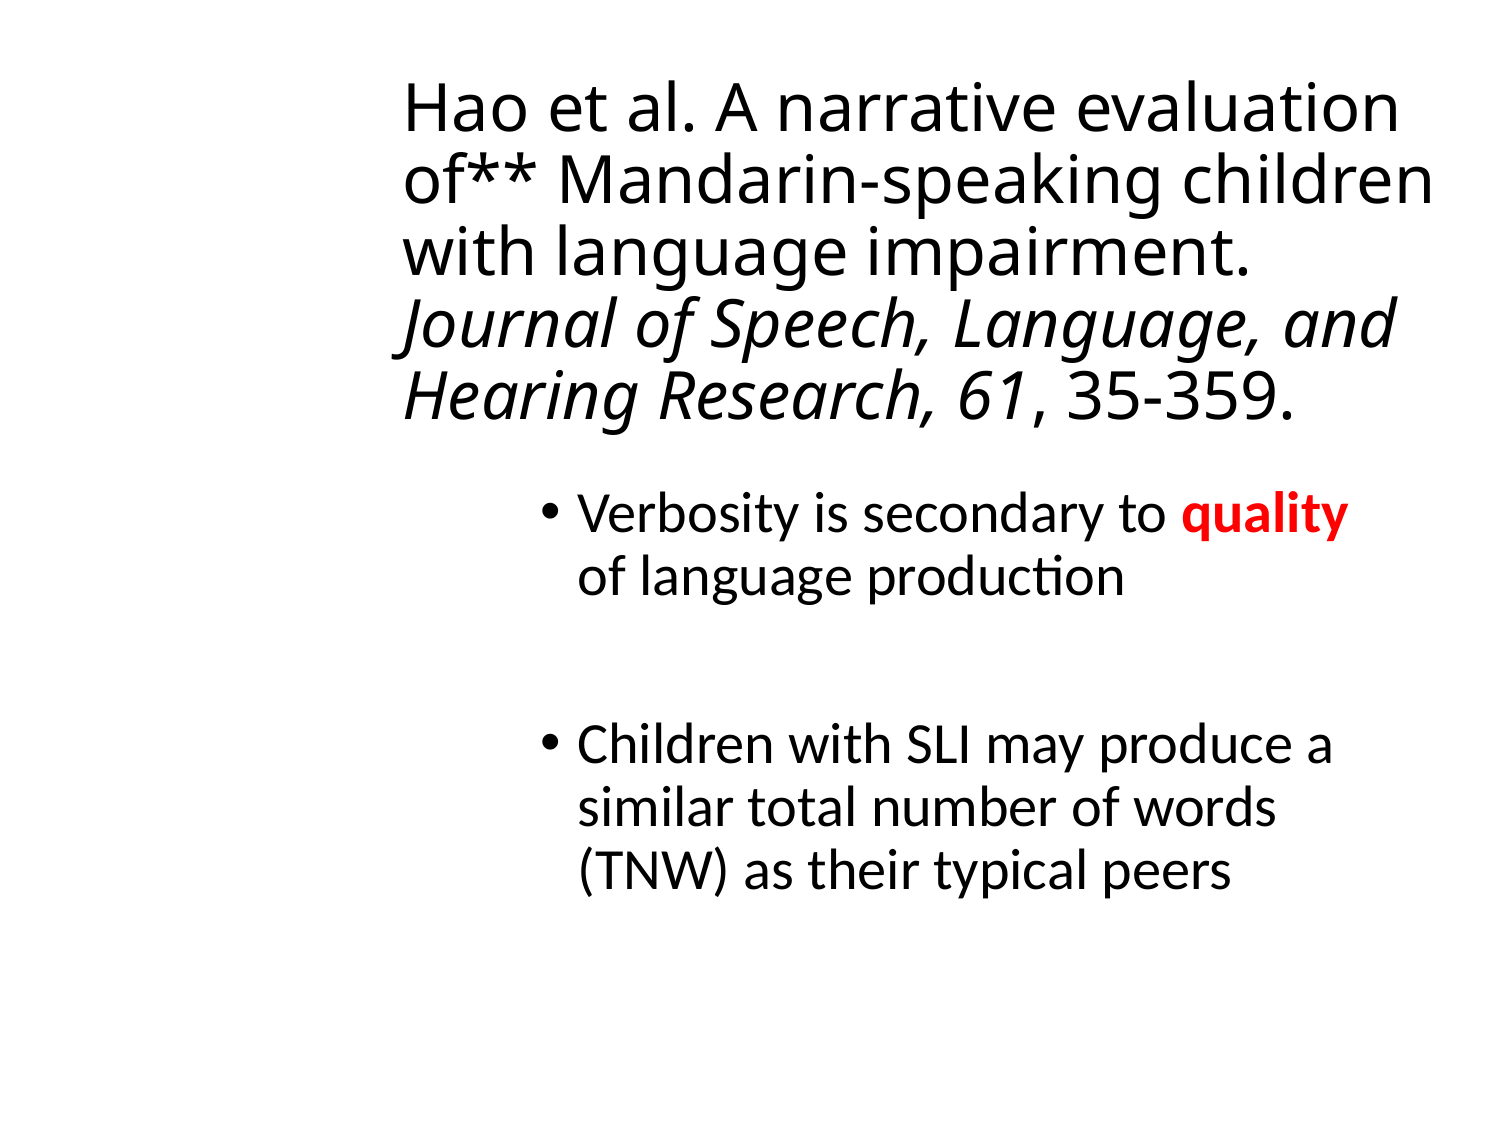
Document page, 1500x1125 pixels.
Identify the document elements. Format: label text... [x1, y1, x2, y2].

title Hao et al. A narrative evaluation of** Mandarin-speaking children with language impairment. Journal of Speech, Language, and Hearing Research, 61, 35-359. [387, 45, 1500, 463]
list Verbosity is secondary to quality of language production Children with SLI may produce a similar total number of words (TNW) as their typical peers [525, 474, 1425, 1125]
